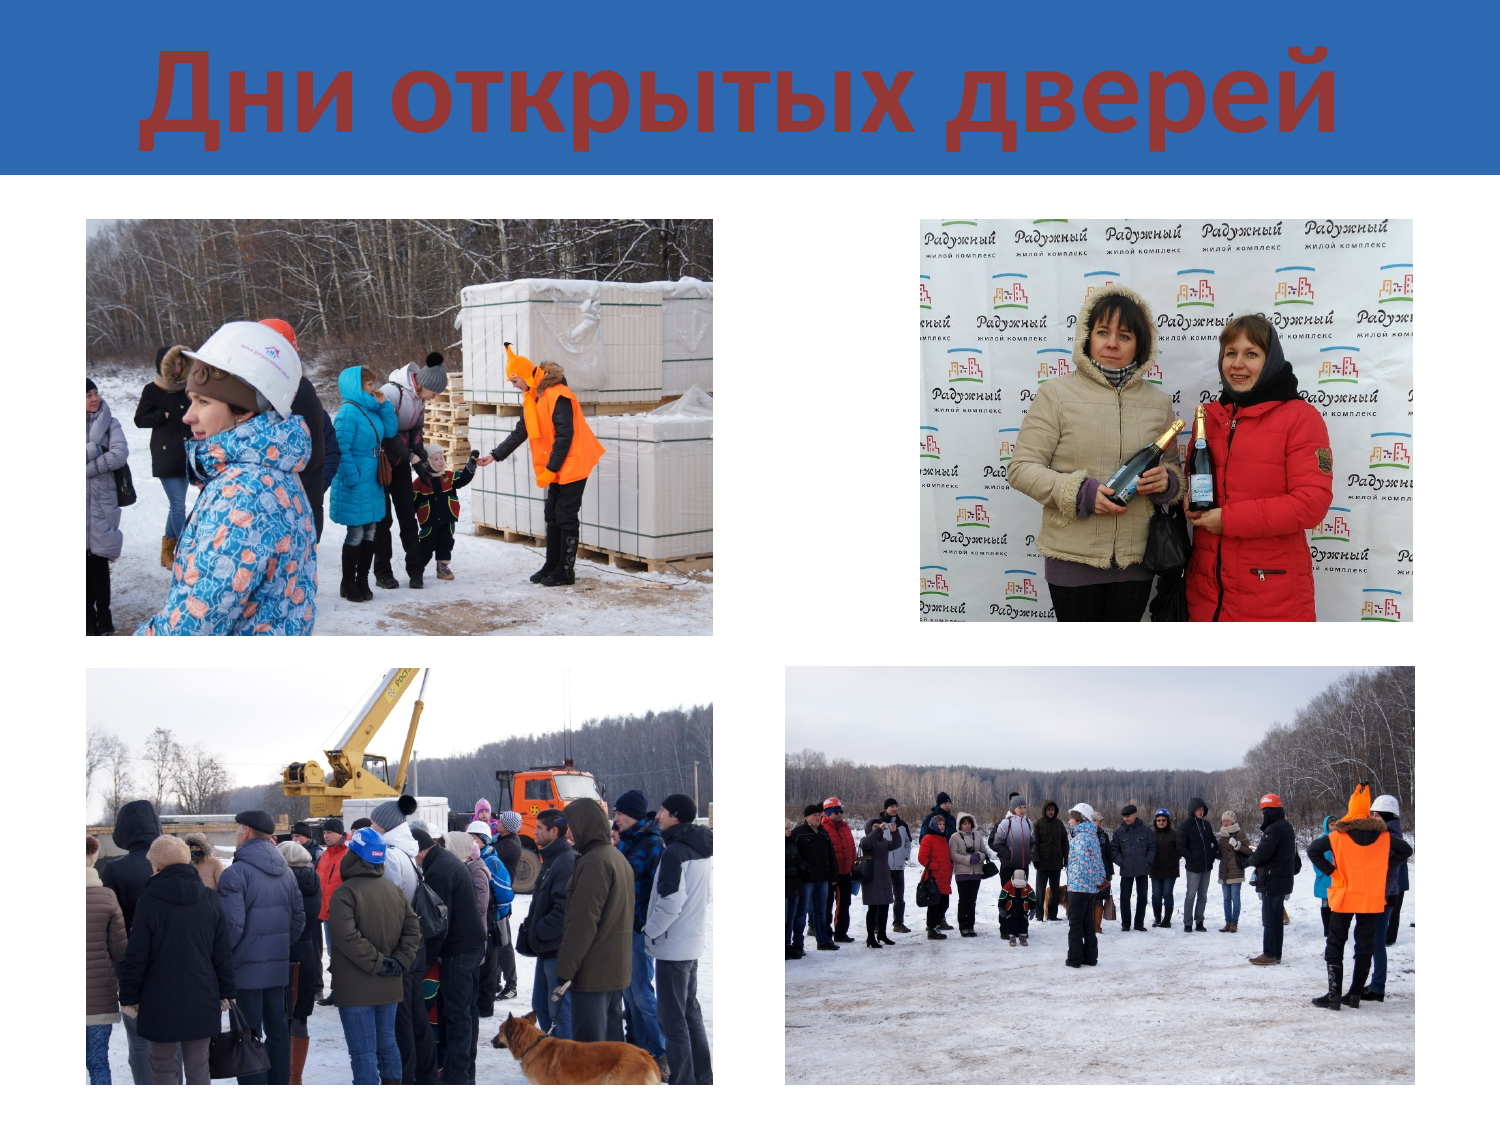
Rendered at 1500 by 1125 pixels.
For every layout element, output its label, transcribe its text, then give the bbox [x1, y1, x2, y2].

picture [86, 668, 713, 1086]
picture [785, 666, 1415, 1086]
text_box [0, 0, 1500, 175]
picture [86, 219, 713, 637]
picture [919, 219, 1414, 622]
text_box Дни открытых дверей [64, 0, 1445, 165]
